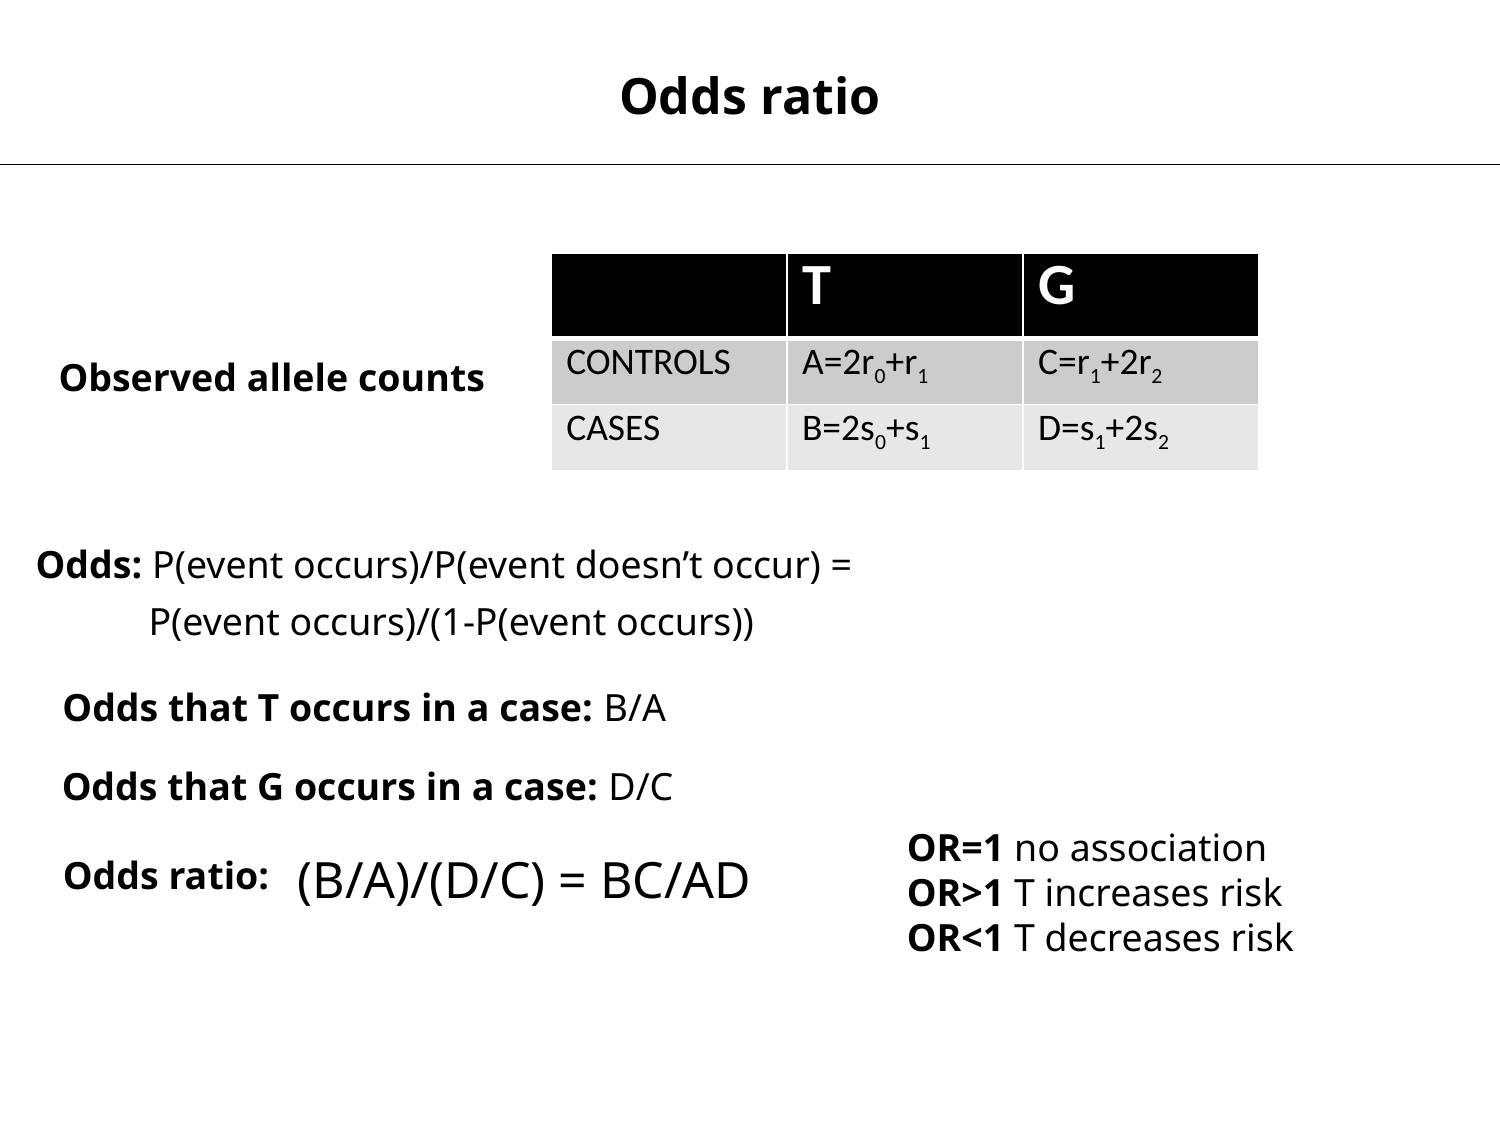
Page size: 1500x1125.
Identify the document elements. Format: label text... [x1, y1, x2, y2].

text_box Odds ratio [0, 56, 1500, 132]
table_cell C=r1+2r2 [1024, 341, 1258, 404]
text_box OR=1 no association OR>1 T increases risk OR<1 T decreases risk [892, 816, 1309, 966]
text_box Odds that G occurs in a case: D/C [47, 755, 699, 816]
text_box Odds that T occurs in a case: B/A [47, 676, 691, 737]
table_cell CONTROLS [552, 341, 786, 404]
table_cell D=s1+2s2 [1024, 405, 1258, 470]
table_header G [1024, 254, 1258, 336]
text_box P(event occurs)/(1-P(event occurs)) [133, 590, 770, 651]
text_box Odds ratio: [48, 844, 282, 905]
table_header T [788, 254, 1022, 336]
text_box Observed allele counts [43, 346, 525, 407]
table_cell CASES [552, 405, 786, 470]
table_cell B=2s0+s1 [788, 405, 1022, 470]
table_cell A=2r0+r1 [788, 341, 1022, 404]
text_box Odds: P(event occurs)/P(event doesn’t occur) = [20, 533, 878, 594]
text_box (B/A)/(D/C) = BC/AD [282, 840, 766, 916]
table_header [552, 254, 786, 336]
